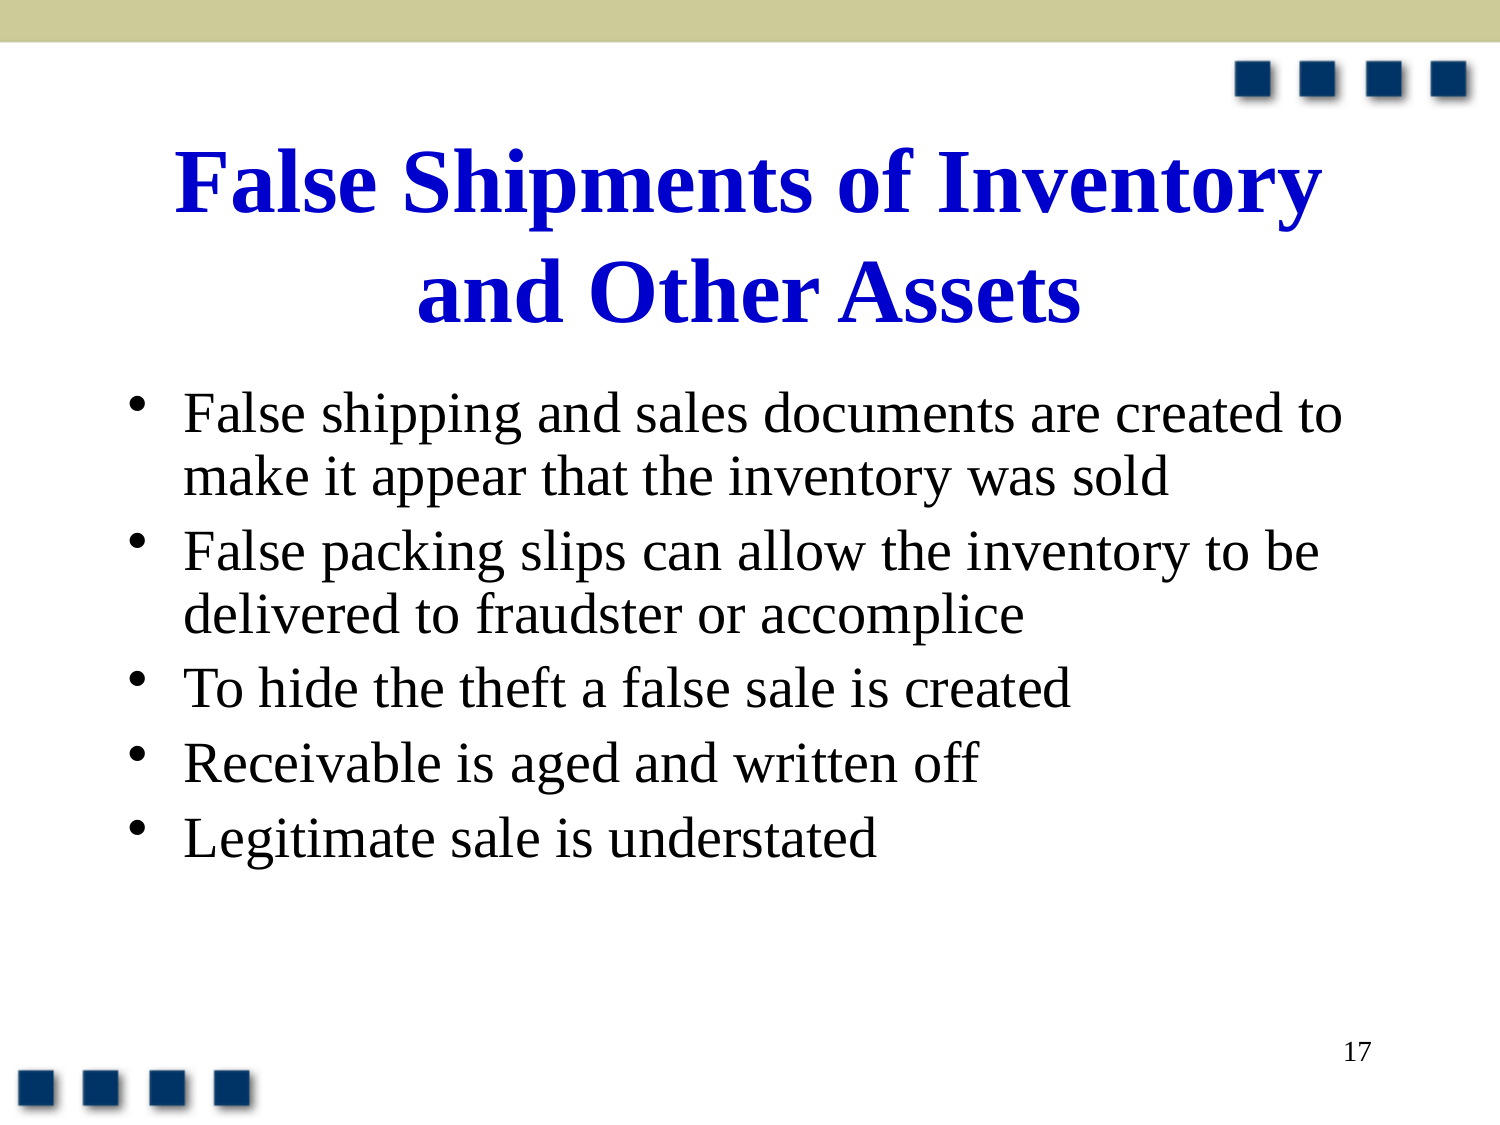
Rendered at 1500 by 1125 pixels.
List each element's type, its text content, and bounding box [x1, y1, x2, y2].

picture [0, 0, 1500, 1125]
slide_number 17 [1074, 1024, 1388, 1101]
title False Shipments of Inventory and Other Assets [112, 137, 1388, 326]
list False shipping and sales documents are created to make it appear that the inventory was sold False packing slips can allow the inventory to be delivered to fraudster or accomplice To hide the theft a false sale is created Receivable is aged and written off Legitimate sale is understated [112, 374, 1388, 1001]
